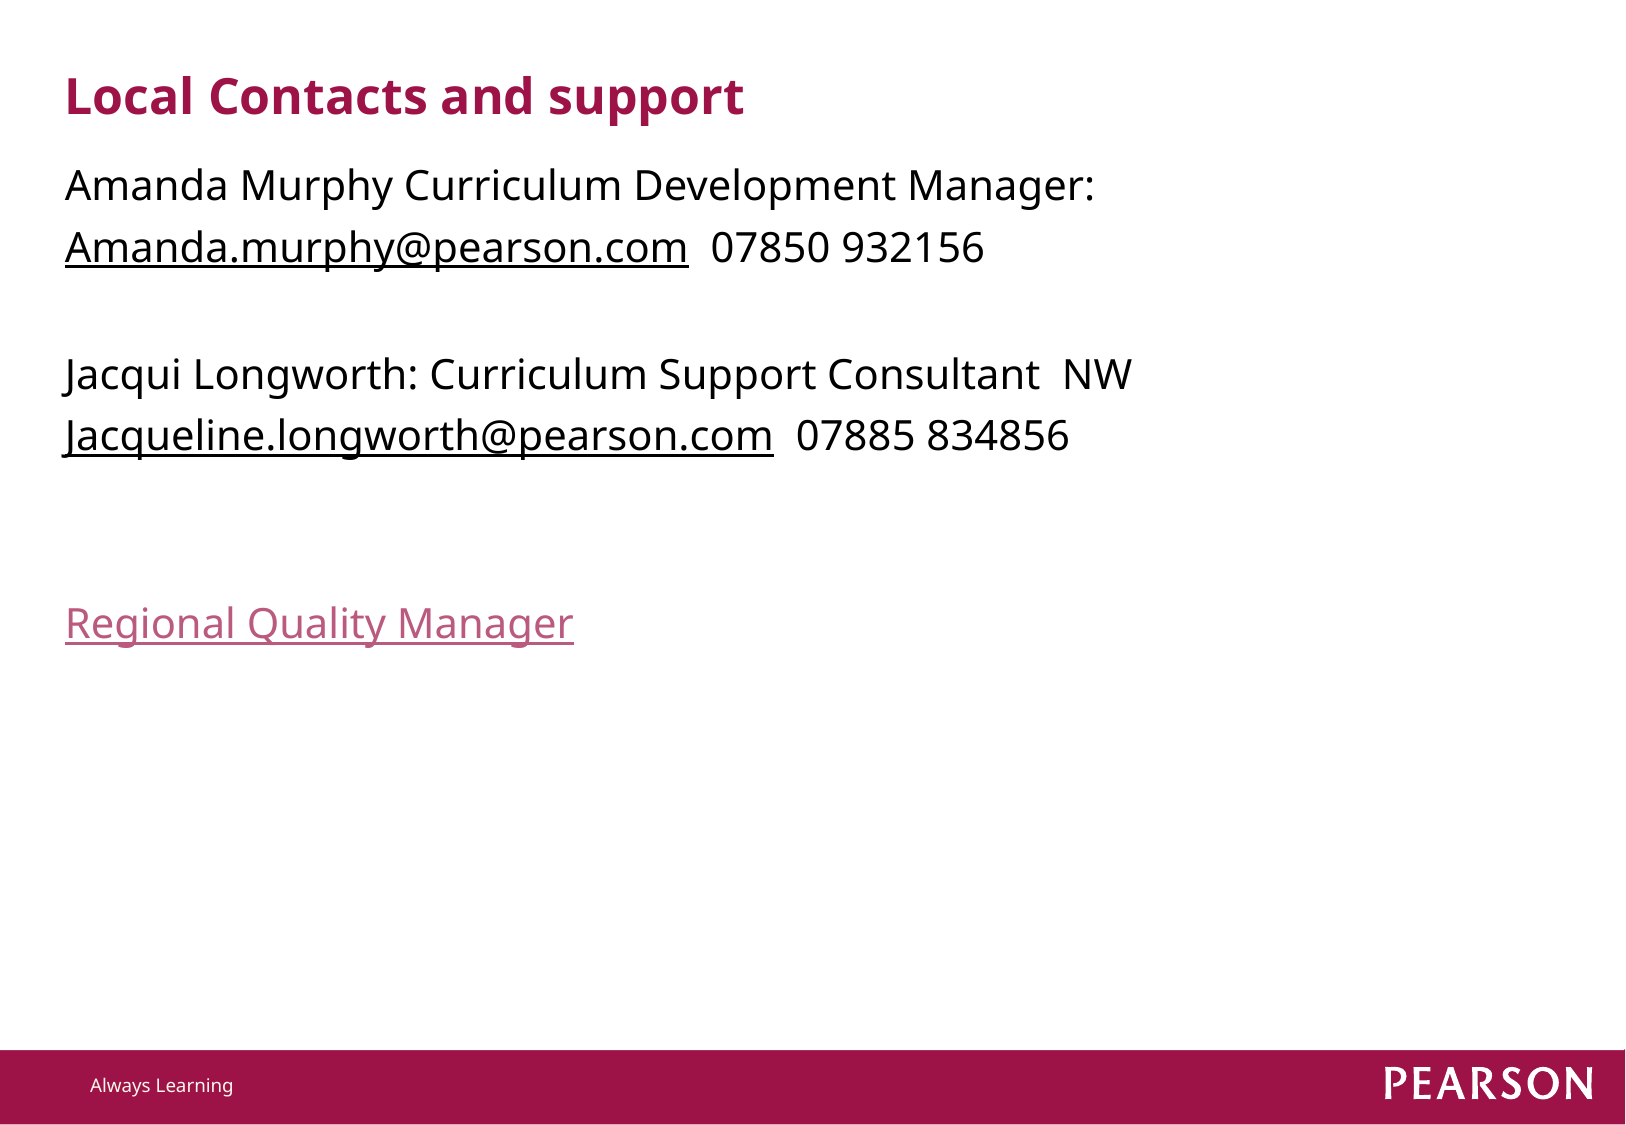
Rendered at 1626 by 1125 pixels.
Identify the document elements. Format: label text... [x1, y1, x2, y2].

title Local Contacts and support [64, 64, 1560, 148]
footer Always Learning [89, 1073, 976, 1104]
list Amanda Murphy Curriculum Development Manager: Amanda.murphy@pearson.com 07850 932156 Jacqui Longworth: Curriculum Support Consultant NW Jacqueline.longworth@pearson.com 07885 834856 Regional Quality Manager [64, 148, 1560, 997]
